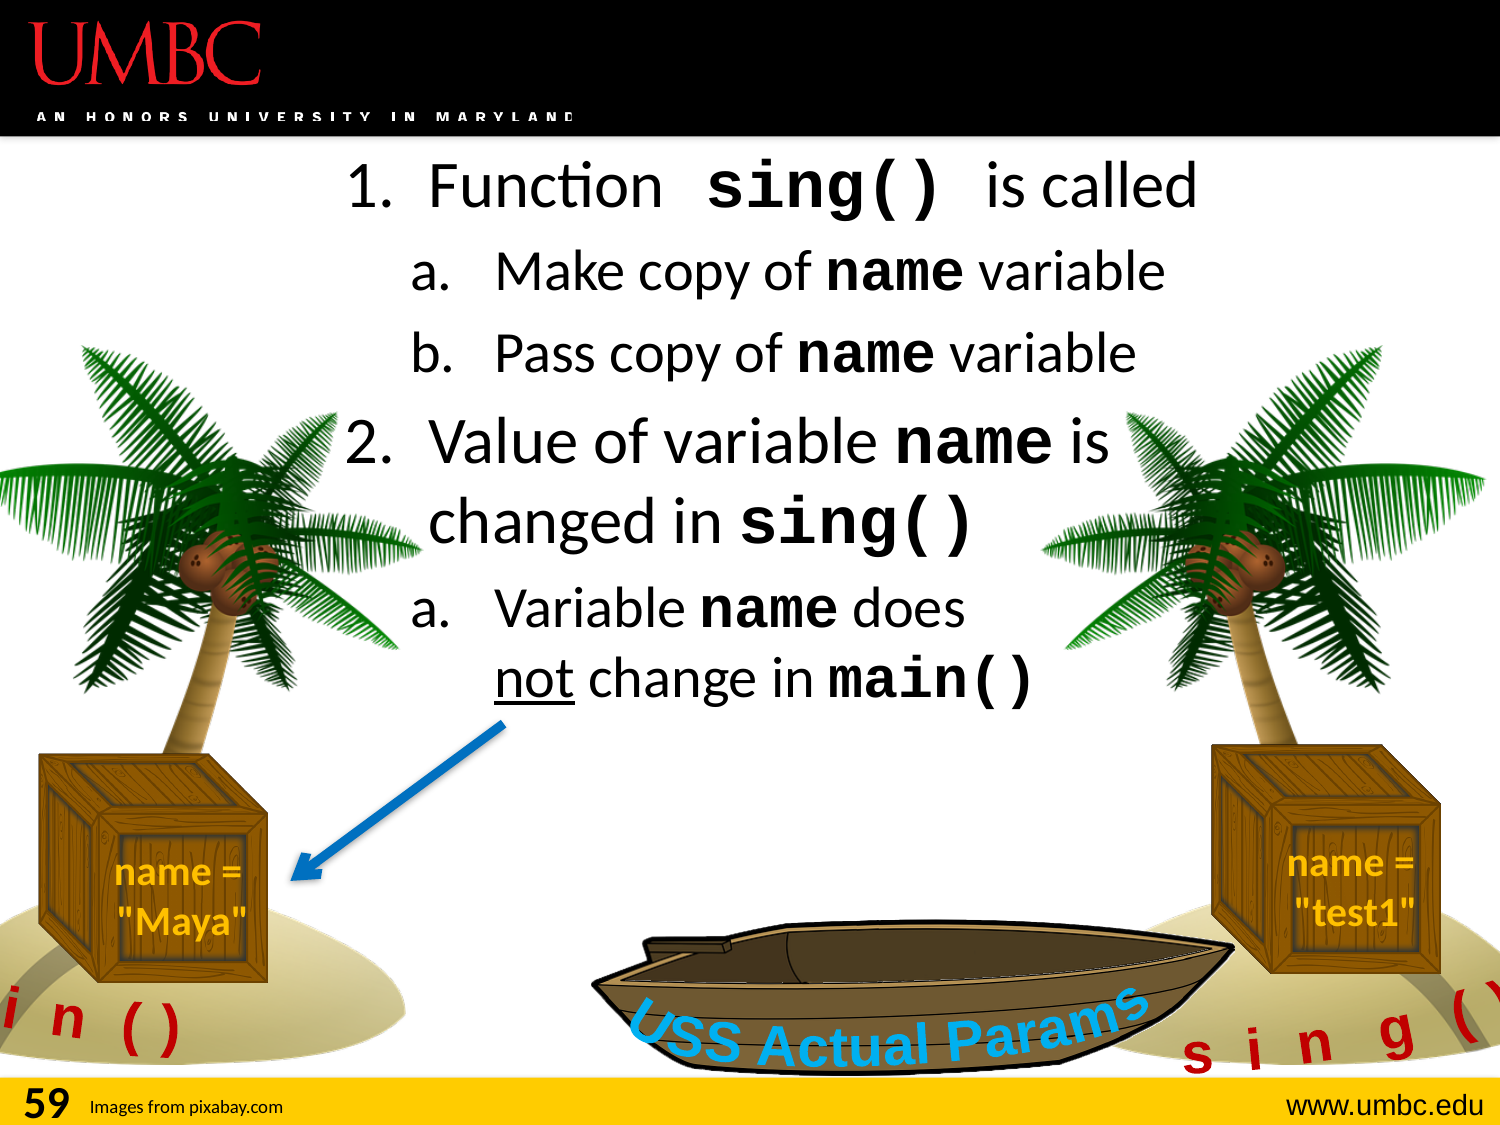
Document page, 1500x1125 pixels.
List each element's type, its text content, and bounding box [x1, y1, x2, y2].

slide_number 59 [0, 1074, 94, 1125]
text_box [591, 919, 1236, 1077]
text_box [290, 723, 504, 882]
picture [0, 345, 424, 1066]
list Function sing() is called Make copy of name variable Pass copy of name variable Value of variable name is changed in sing() Variable name does not change in main() [329, 132, 1402, 1066]
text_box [38, 753, 268, 983]
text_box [1211, 744, 1441, 974]
text_box Images from pixabay.com [75, 1087, 765, 1125]
picture [1039, 345, 1500, 1066]
